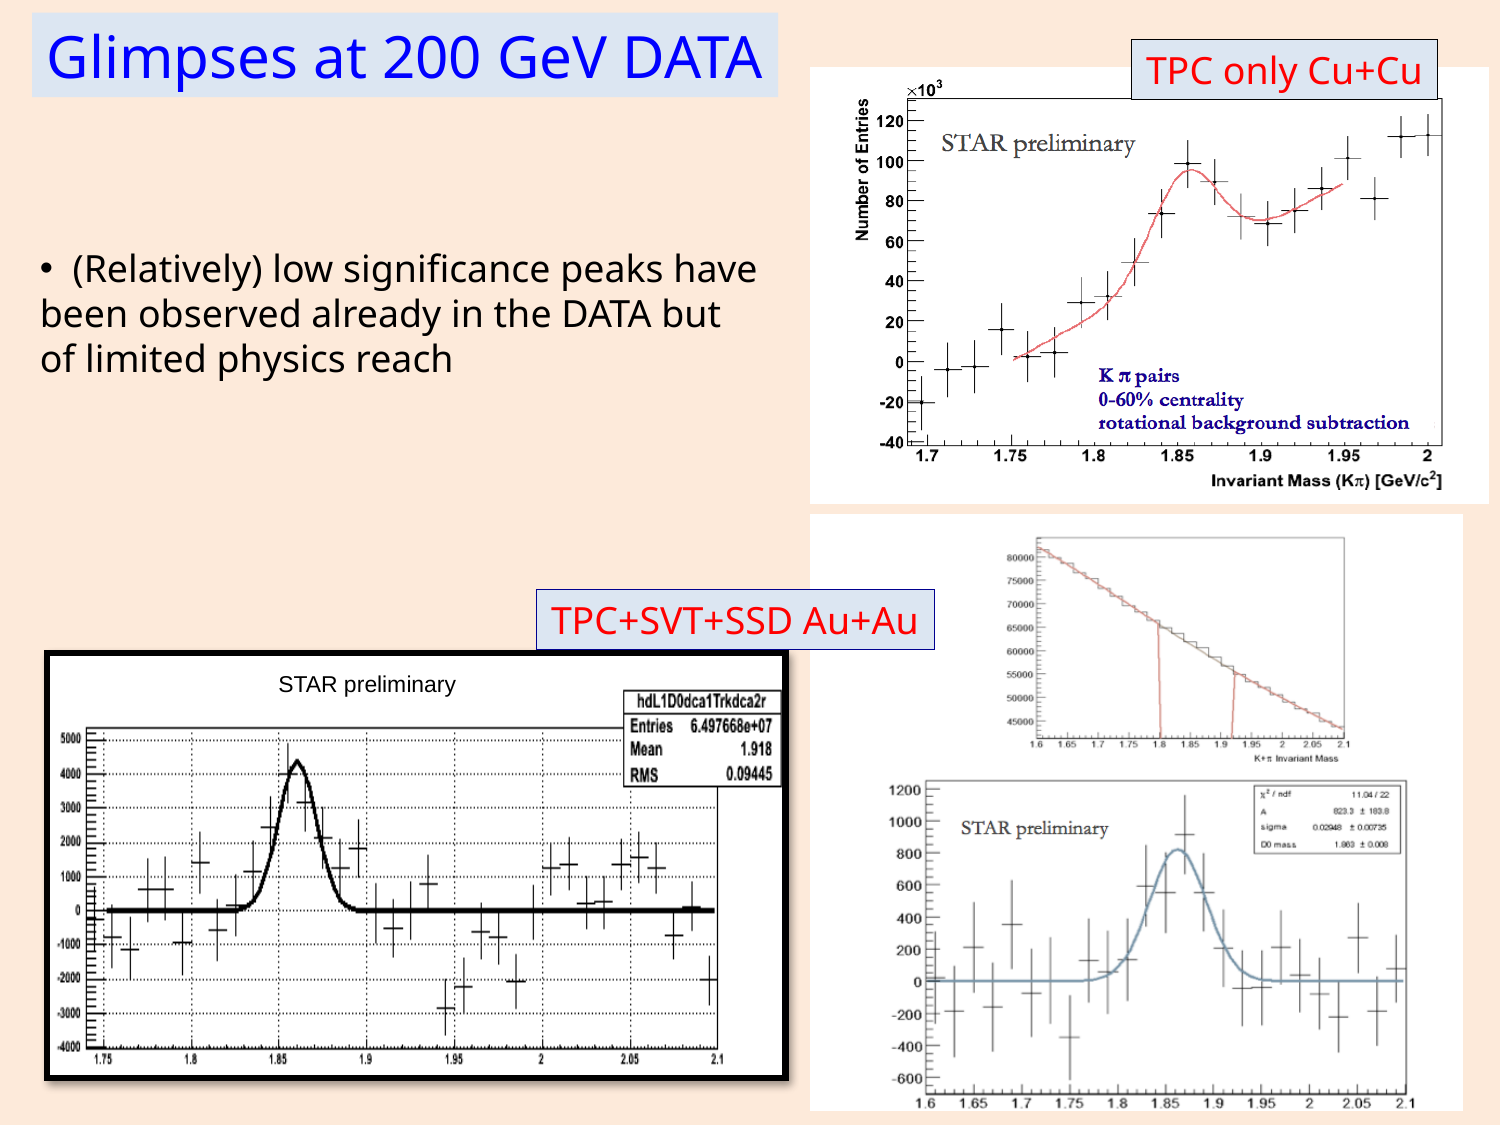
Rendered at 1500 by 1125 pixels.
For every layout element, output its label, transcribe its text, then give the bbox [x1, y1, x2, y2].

picture [810, 67, 1489, 505]
text_box TPC only Cu+Cu [1131, 39, 1438, 66]
text_box (Relatively) low significance peaks have been observed already in the DATA but of limited physics reach [24, 237, 779, 388]
text_box Glimpses at 200 GeV DATA [32, 12, 779, 98]
picture [810, 514, 1463, 1112]
text_box TPC+SVT+SSD Au+Au [536, 589, 805, 650]
picture [49, 656, 783, 1076]
